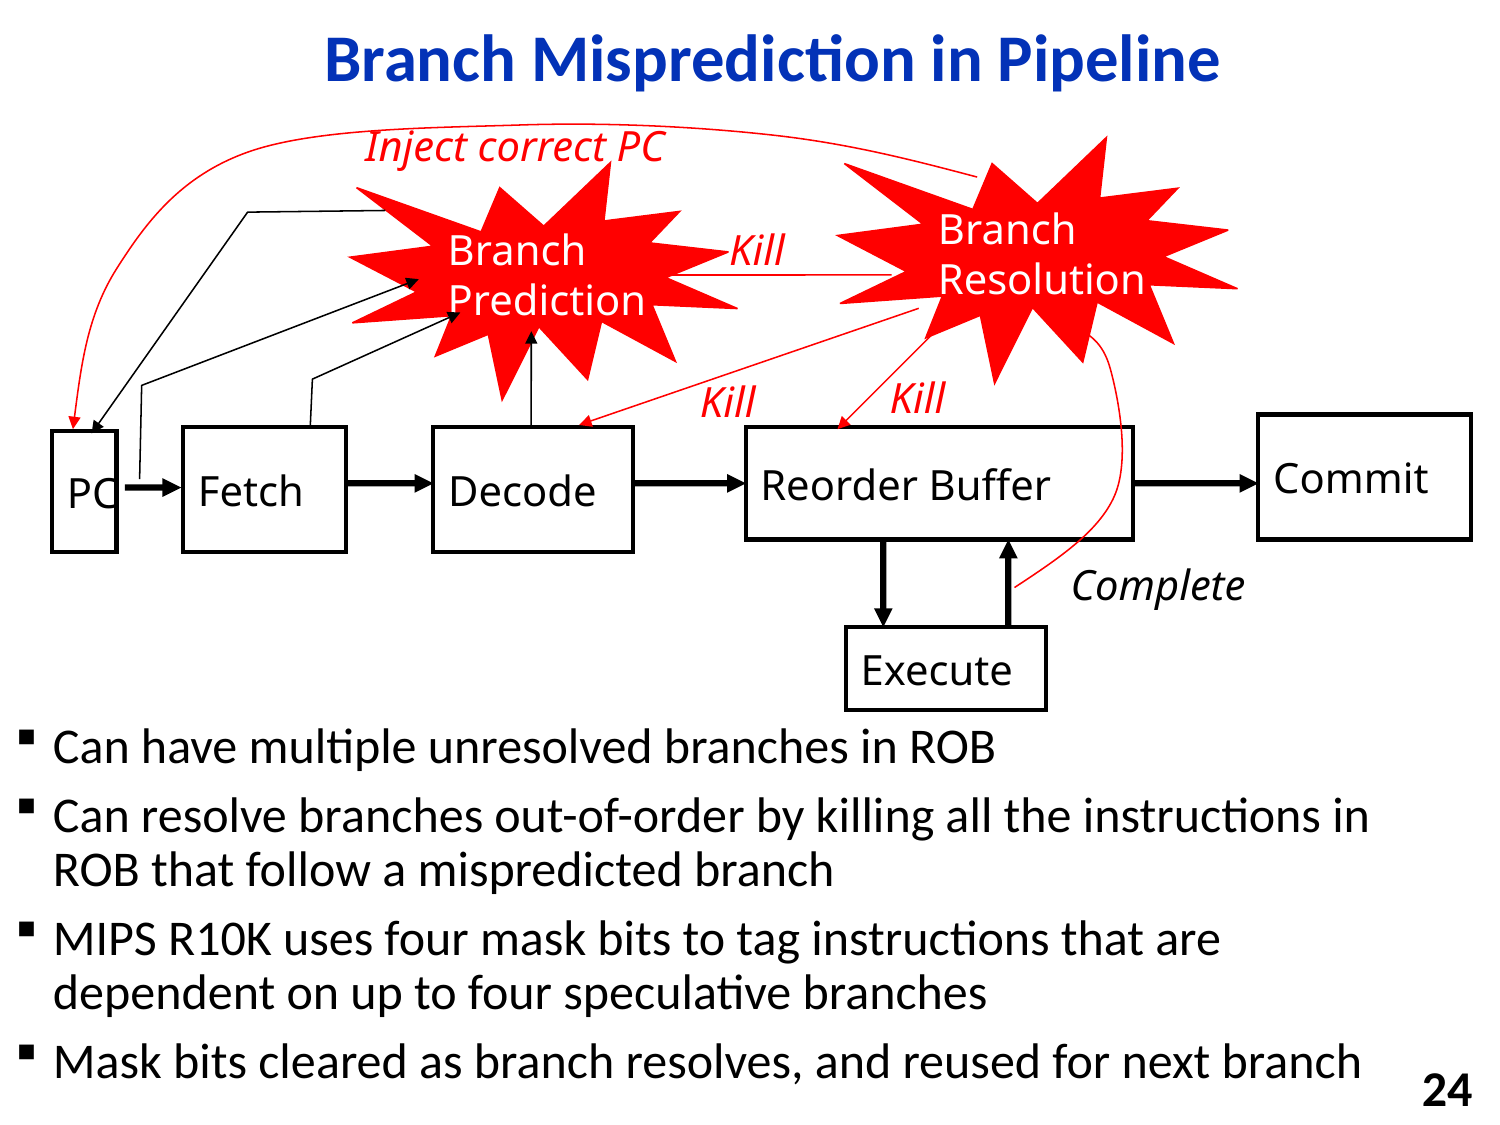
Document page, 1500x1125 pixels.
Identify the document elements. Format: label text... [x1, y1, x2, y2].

text_box [733, 480, 745, 490]
text_box [877, 597, 890, 628]
slide_number 24 [1174, 1062, 1488, 1111]
text_box Fetch [183, 488, 346, 553]
text_box Reorder Buffer [745, 441, 832, 540]
text_box PC [52, 431, 117, 552]
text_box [72, 112, 978, 430]
text_box Complete [1055, 551, 1261, 617]
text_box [91, 162, 738, 480]
text_box [168, 488, 181, 494]
text_box [1241, 477, 1259, 490]
title Branch Misprediction in Pipeline [174, 0, 1372, 122]
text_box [837, 137, 1238, 588]
text_box Commit [1258, 414, 1471, 540]
text_box Decode [433, 488, 634, 553]
list Can have multiple unresolved branches in ROB Can resolve branches out-of-order by killing all the instructions in ROB that follow a mispredicted branch MIPS R10K uses four mask bits to tag instructions that are dependent on up to four speculative branches Mask bits cleared as branch resolves, and reused for next branch [0, 712, 1401, 1063]
text_box Execute [845, 627, 1046, 710]
